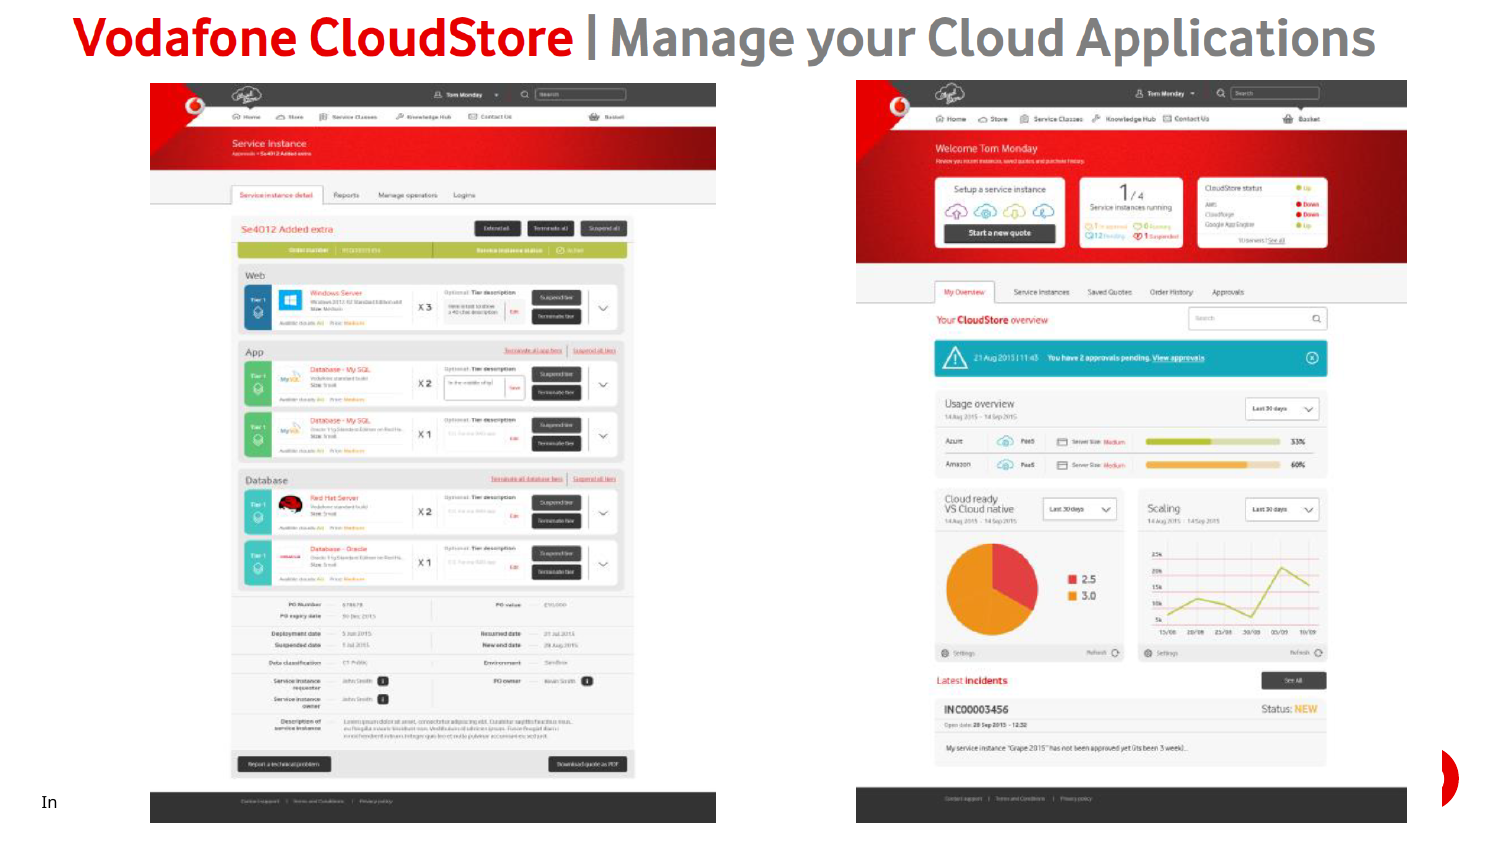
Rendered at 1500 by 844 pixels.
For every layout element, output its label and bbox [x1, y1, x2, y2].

footer [41, 772, 52, 813]
picture [58, 0, 1442, 844]
